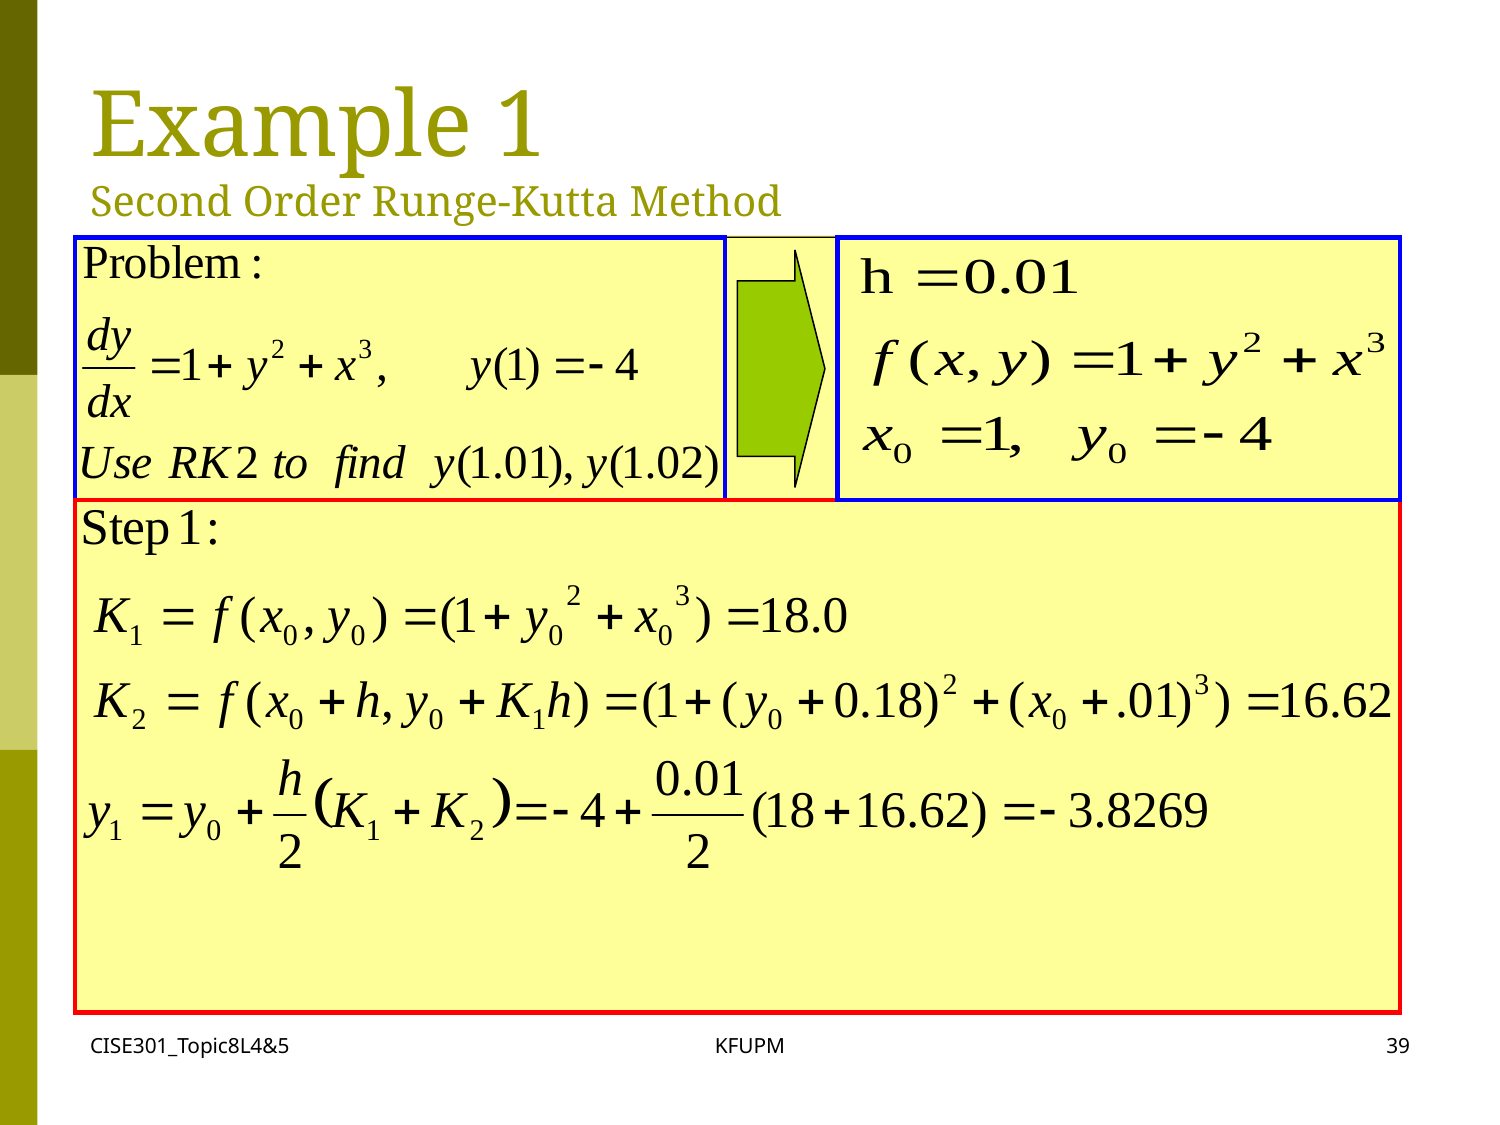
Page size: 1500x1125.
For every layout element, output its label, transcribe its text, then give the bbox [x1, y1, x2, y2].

slide_number CISE301_Topic8L4&5 [74, 1024, 426, 1101]
text_box [837, 237, 1400, 499]
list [74, 237, 738, 500]
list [74, 499, 1401, 878]
text_box [75, 884, 1400, 1013]
slide_number 39 [1074, 1024, 1426, 1101]
title Example 1 Second Order Runge-Kutta Method [74, 45, 1426, 233]
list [849, 249, 1401, 476]
text_box [741, 249, 825, 488]
text_box [738, 237, 837, 498]
footer KFUPM [512, 1024, 988, 1101]
